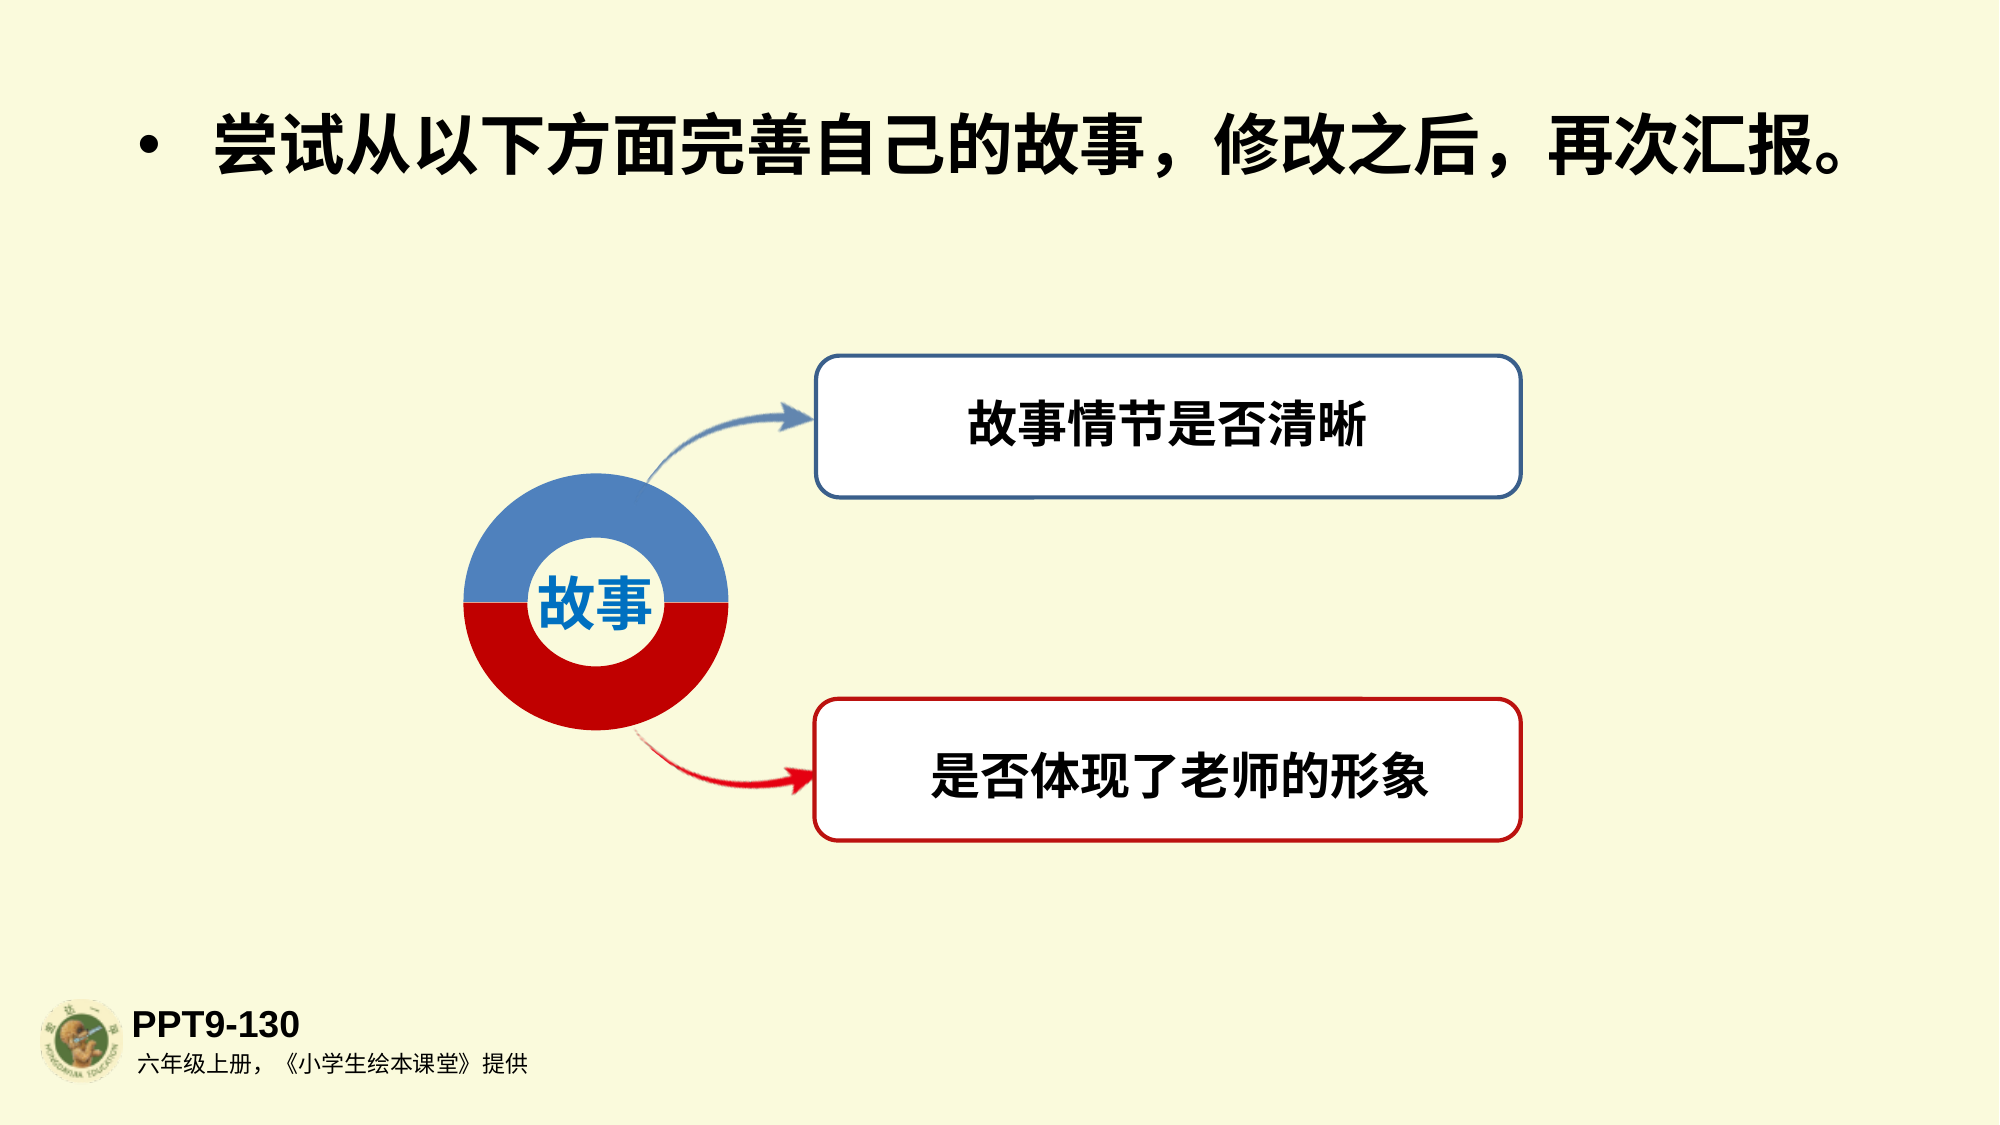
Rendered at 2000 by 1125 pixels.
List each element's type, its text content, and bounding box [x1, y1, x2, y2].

text_box 尝试从以下方面完善自己的故事，修改之后，再次汇报。 [122, 79, 1915, 191]
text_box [39, 982, 639, 1097]
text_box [463, 355, 1521, 841]
